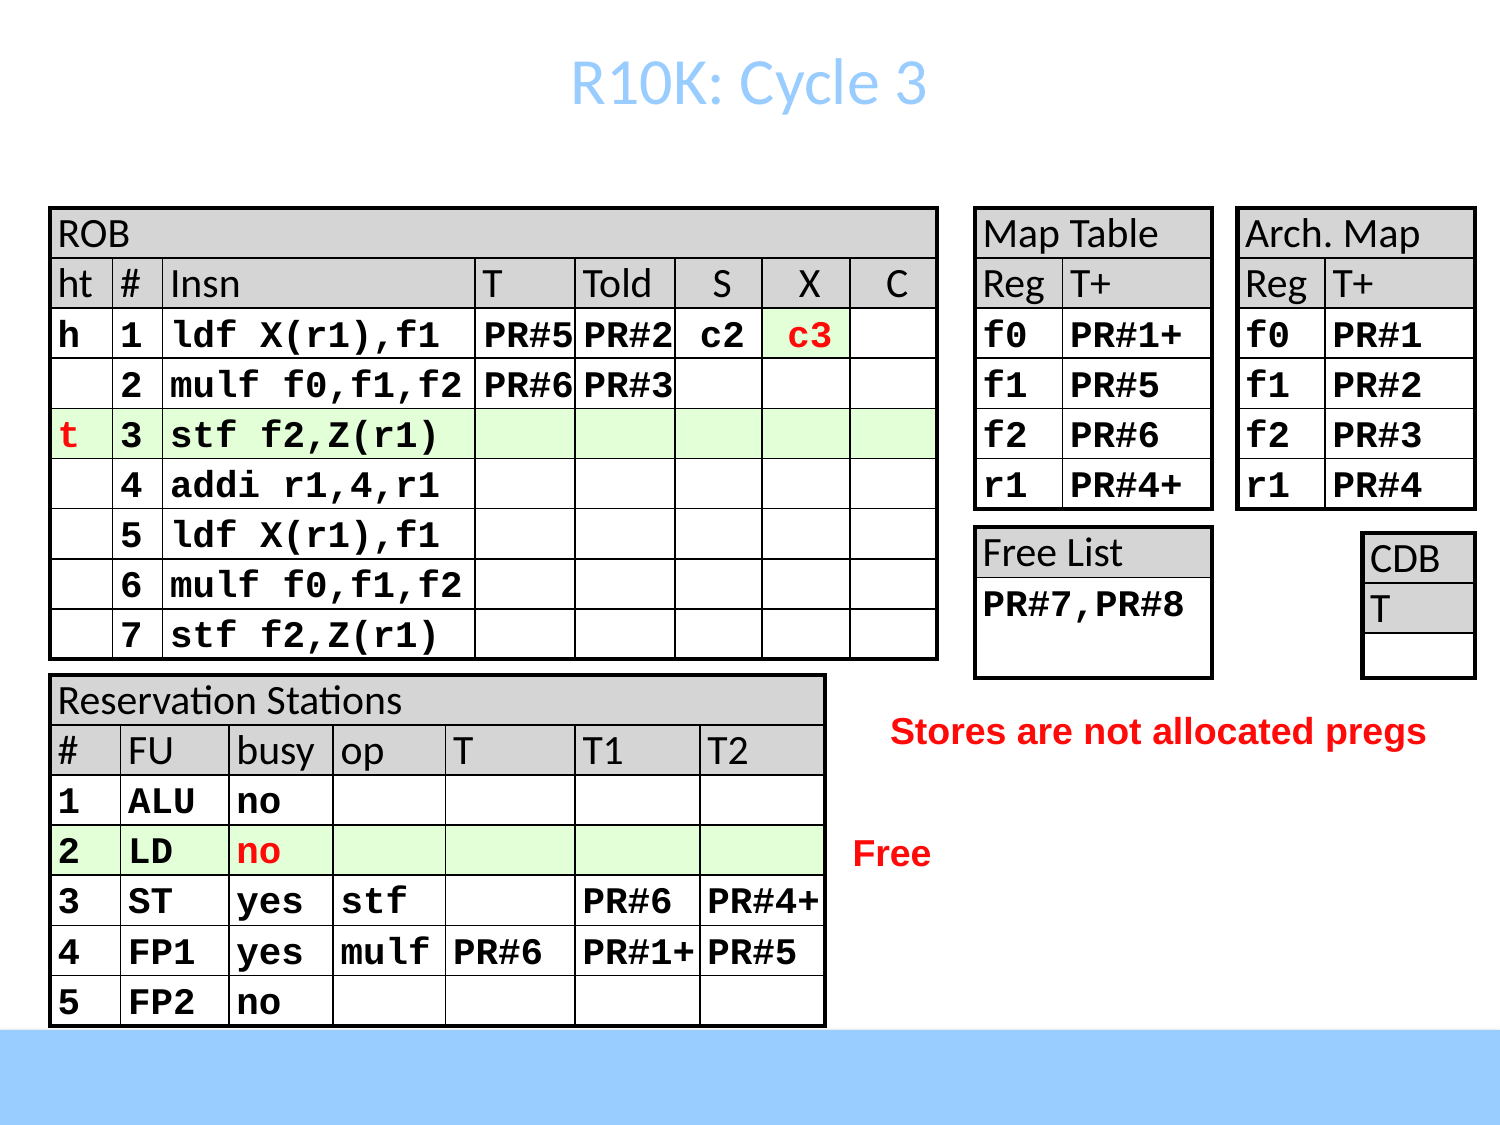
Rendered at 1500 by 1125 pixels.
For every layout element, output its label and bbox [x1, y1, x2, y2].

table_cell [851, 610, 935, 657]
table_cell [476, 509, 574, 558]
table_cell [334, 926, 445, 975]
table_cell [163, 359, 474, 408]
table_cell [977, 578, 1210, 676]
table_cell [851, 359, 935, 408]
table_cell [851, 509, 935, 558]
table_cell [1240, 309, 1324, 357]
table_cell [334, 976, 445, 1024]
table_cell [763, 409, 849, 458]
table_cell [1240, 259, 1324, 307]
table_cell [334, 726, 445, 774]
table_cell [163, 459, 474, 508]
table_cell [576, 509, 674, 558]
table_cell [52, 926, 120, 975]
table_cell [446, 726, 574, 774]
table_cell [977, 359, 1062, 408]
table_cell [446, 926, 574, 975]
table_cell [763, 359, 849, 408]
table_cell [851, 409, 935, 458]
table_cell [977, 309, 1062, 357]
table_cell [676, 259, 761, 307]
table_cell [1063, 309, 1210, 357]
table_header [1365, 535, 1473, 582]
table_cell [230, 926, 332, 975]
table_cell [476, 409, 574, 458]
table_cell [230, 776, 332, 824]
table_cell [763, 459, 849, 508]
table_cell [52, 409, 112, 458]
table_cell [446, 976, 574, 1024]
table_cell [576, 459, 674, 508]
table_cell [1063, 359, 1210, 408]
table_cell [476, 560, 574, 608]
table_cell [230, 976, 332, 1024]
table_cell [446, 876, 574, 925]
table_cell [576, 976, 699, 1024]
table_cell [52, 726, 120, 774]
table_cell [52, 259, 112, 307]
table_cell [52, 359, 112, 408]
table_cell [121, 926, 228, 975]
table_cell [121, 876, 228, 925]
table_cell [701, 826, 823, 874]
table_cell [576, 826, 699, 874]
table_cell [763, 259, 849, 307]
table_cell [163, 409, 474, 458]
table_cell [230, 726, 332, 774]
table_cell [52, 776, 120, 824]
table_cell [676, 610, 761, 657]
table_cell [1063, 259, 1210, 307]
table_cell [446, 826, 574, 874]
table_cell [977, 459, 1062, 507]
table_cell [676, 309, 761, 357]
table_cell [851, 309, 935, 357]
table_cell [1326, 459, 1473, 507]
table_cell [576, 876, 699, 925]
table_cell [763, 560, 849, 608]
table_cell [1365, 584, 1473, 632]
table_cell [1326, 259, 1473, 307]
table_cell [163, 610, 474, 657]
table_header [977, 210, 1210, 257]
table_cell [763, 309, 849, 357]
table_cell [113, 309, 162, 357]
table_cell [476, 309, 574, 357]
table_cell [851, 259, 935, 307]
table_cell [52, 976, 120, 1024]
table_cell [446, 776, 574, 824]
table_cell [121, 826, 228, 874]
table_cell [121, 976, 228, 1024]
table_cell [576, 560, 674, 608]
table_cell [113, 509, 162, 558]
table_cell [701, 776, 823, 824]
table_cell [1326, 409, 1473, 458]
table_cell [230, 876, 332, 925]
table_cell [977, 259, 1062, 307]
table_cell [676, 409, 761, 458]
table_cell [476, 259, 574, 307]
table_cell [476, 359, 574, 408]
table_cell [334, 776, 445, 824]
table_cell [576, 409, 674, 458]
table_cell [676, 359, 761, 408]
table_cell [701, 726, 823, 774]
table_cell [163, 560, 474, 608]
table_cell [763, 509, 849, 558]
table_cell [113, 359, 162, 408]
table_header [52, 210, 935, 257]
table_cell [113, 259, 162, 307]
table_cell [121, 776, 228, 824]
table_cell [52, 610, 112, 657]
table_cell [52, 459, 112, 508]
table_cell [676, 560, 761, 608]
table_cell [113, 560, 162, 608]
table_cell [113, 409, 162, 458]
table_header [1240, 210, 1473, 257]
table_cell [701, 926, 823, 975]
table_cell [1240, 359, 1324, 408]
table_cell [576, 726, 699, 774]
table_cell [52, 560, 112, 608]
table_cell [576, 926, 699, 975]
text_box [837, 821, 947, 881]
table_cell [121, 726, 228, 774]
table_cell [1240, 459, 1324, 507]
table_cell [1063, 459, 1210, 507]
title [0, 30, 1500, 126]
table_header [52, 677, 823, 724]
table_cell [851, 560, 935, 608]
text_box [875, 699, 1443, 760]
table_cell [52, 309, 112, 357]
table_cell [701, 876, 823, 925]
table_cell [676, 459, 761, 508]
table_cell [1240, 409, 1324, 458]
table_cell [476, 459, 574, 508]
table_cell [334, 876, 445, 925]
table_cell [576, 610, 674, 657]
table_cell [851, 459, 935, 508]
table_cell [113, 459, 162, 508]
table_cell [52, 509, 112, 558]
table_header [977, 529, 1210, 577]
table_cell [476, 610, 574, 657]
table_cell [163, 259, 474, 307]
table_cell [52, 876, 120, 925]
table_cell [113, 610, 162, 657]
table_cell [163, 509, 474, 558]
table_cell [1063, 409, 1210, 458]
table_cell [1326, 309, 1473, 357]
table_cell [977, 409, 1062, 458]
table_cell [576, 776, 699, 824]
table_cell [1365, 634, 1473, 676]
table_cell [576, 309, 674, 357]
table_cell [701, 976, 823, 1024]
table_cell [576, 259, 674, 307]
table_cell [163, 309, 474, 357]
table_cell [334, 826, 445, 874]
table_cell [763, 610, 849, 657]
table_cell [52, 826, 120, 874]
table_cell [230, 826, 332, 874]
table_cell [676, 509, 761, 558]
table_cell [1326, 359, 1473, 408]
table_cell [576, 359, 674, 408]
